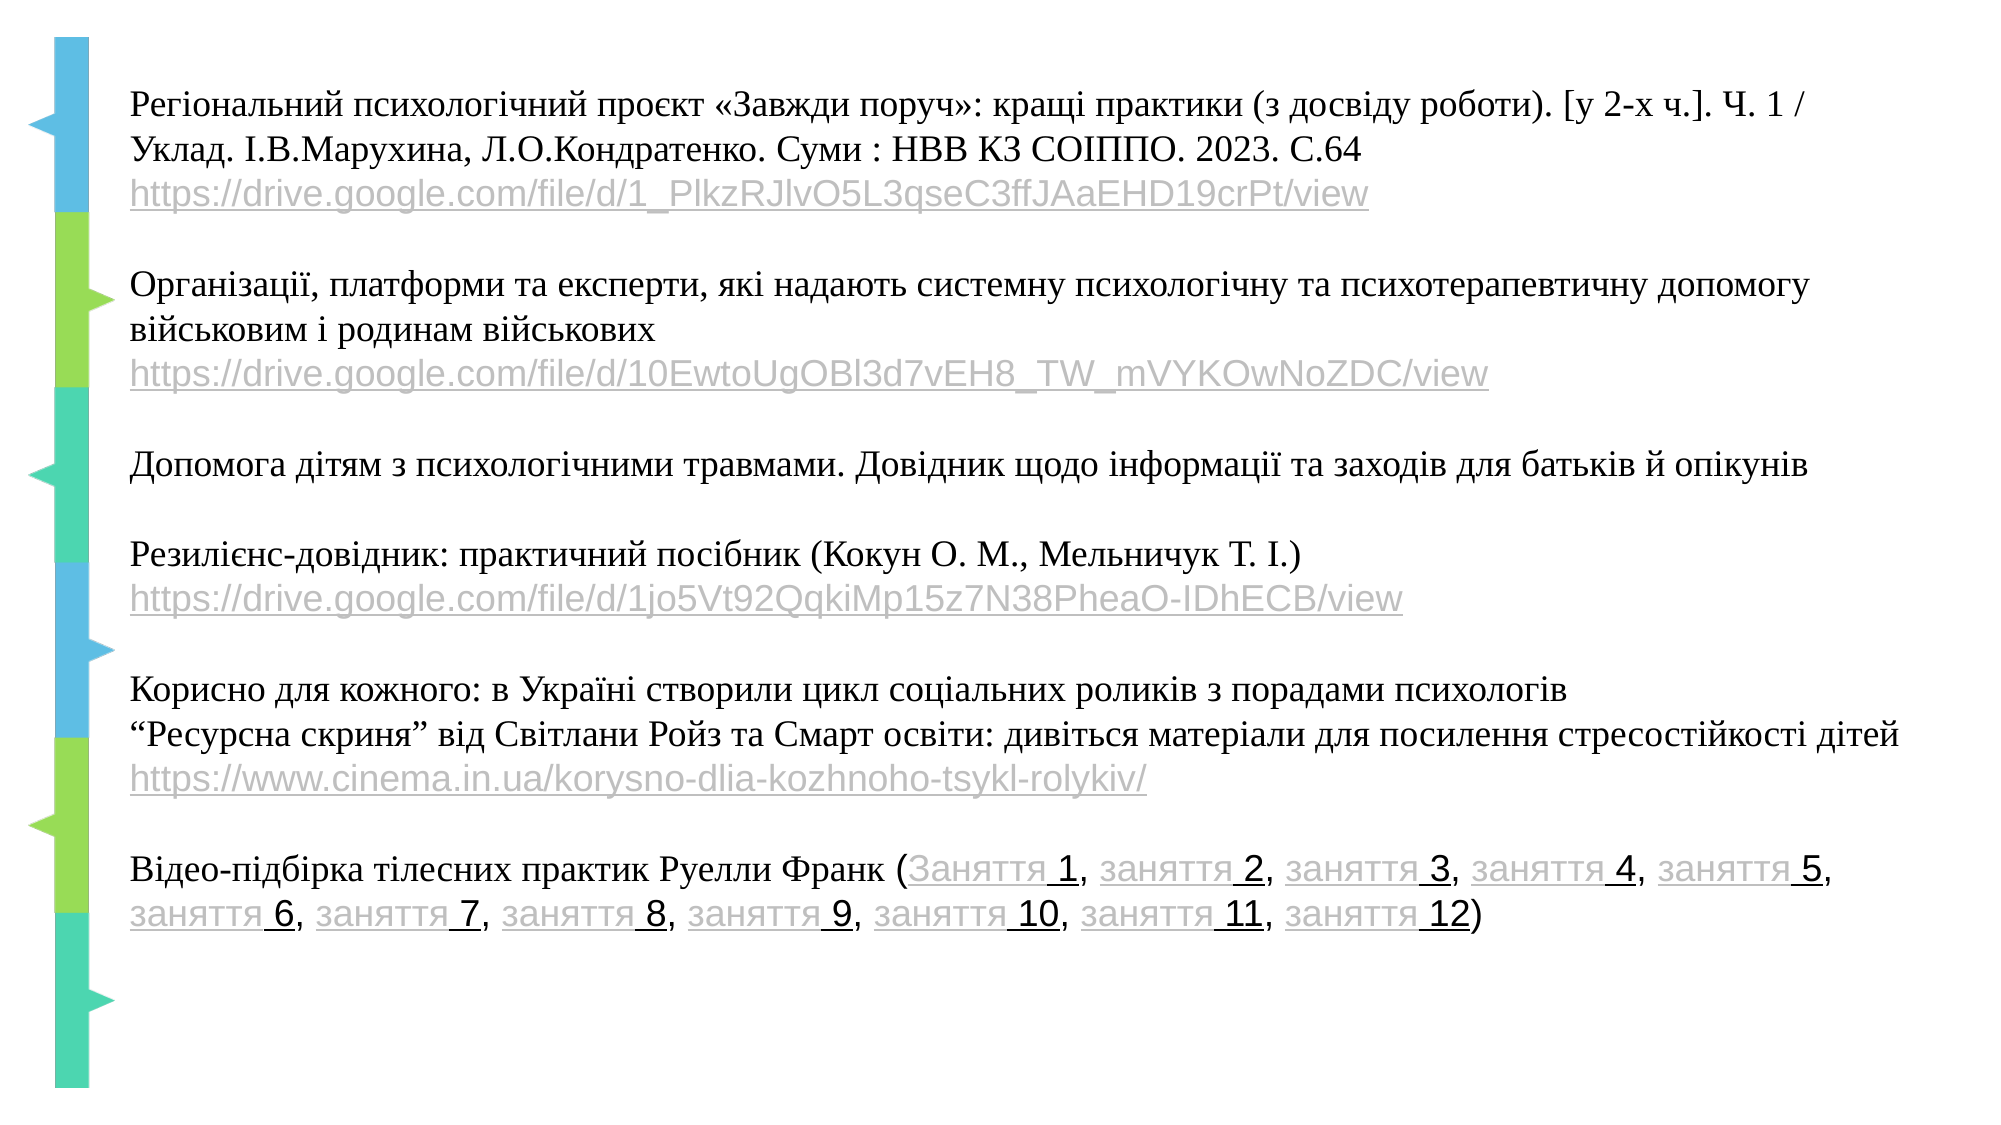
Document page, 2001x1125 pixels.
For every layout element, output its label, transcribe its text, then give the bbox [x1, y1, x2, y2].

text_box Регіональний психологічний проєкт «Завжди поруч»: кращі практики (з досвіду роботи). [у 2-х ч.]. Ч. 1 / Уклад. І.В.Марухина, Л.О.Кондратенко. Суми : НВВ КЗ СОІППО. 2023. С.64 https://drive.google.com/file/d/1_PlkzRJlvO5L3qseC3ffJAaEHD19crPt/view Організації, платформи та експерти, які надають системну психологічну та психотерапевтичну допомогу військовим і родинам військових https://drive.google.com/file/d/10EwtoUgOBl3d7vEH8_TW_mVYKOwNoZDC/view Допомога дітям з психологічними травмами. Довідник щодо інформації та заходів для батьків й опікунів Резилієнс-довідник: практичний посібник (Кокун О. М., Мельничук Т. І.) https://drive.google.com/file/d/1jo5Vt92QqkiMp15z7N38PheaO-IDhECB/view Корисно для кожного: в Україні створили цикл соціальних роликів з порадами психологів “Ресурсна скриня” від Світлани Ройз та Смарт освіти: дивіться матеріали для посилення стресостійкості дітей https://www.cinema.in.ua/korysno-dlia-kozhnoho-tsykl-rolykiv/ Відео-підбірка тілесних практик Руелли Франк (Заняття 1, заняття 2, заняття 3, заняття 4, заняття 5, заняття 6, заняття 7, заняття 8, заняття 9, заняття 10, заняття 11, заняття 12) [115, 72, 1929, 987]
picture [28, 37, 115, 1088]
